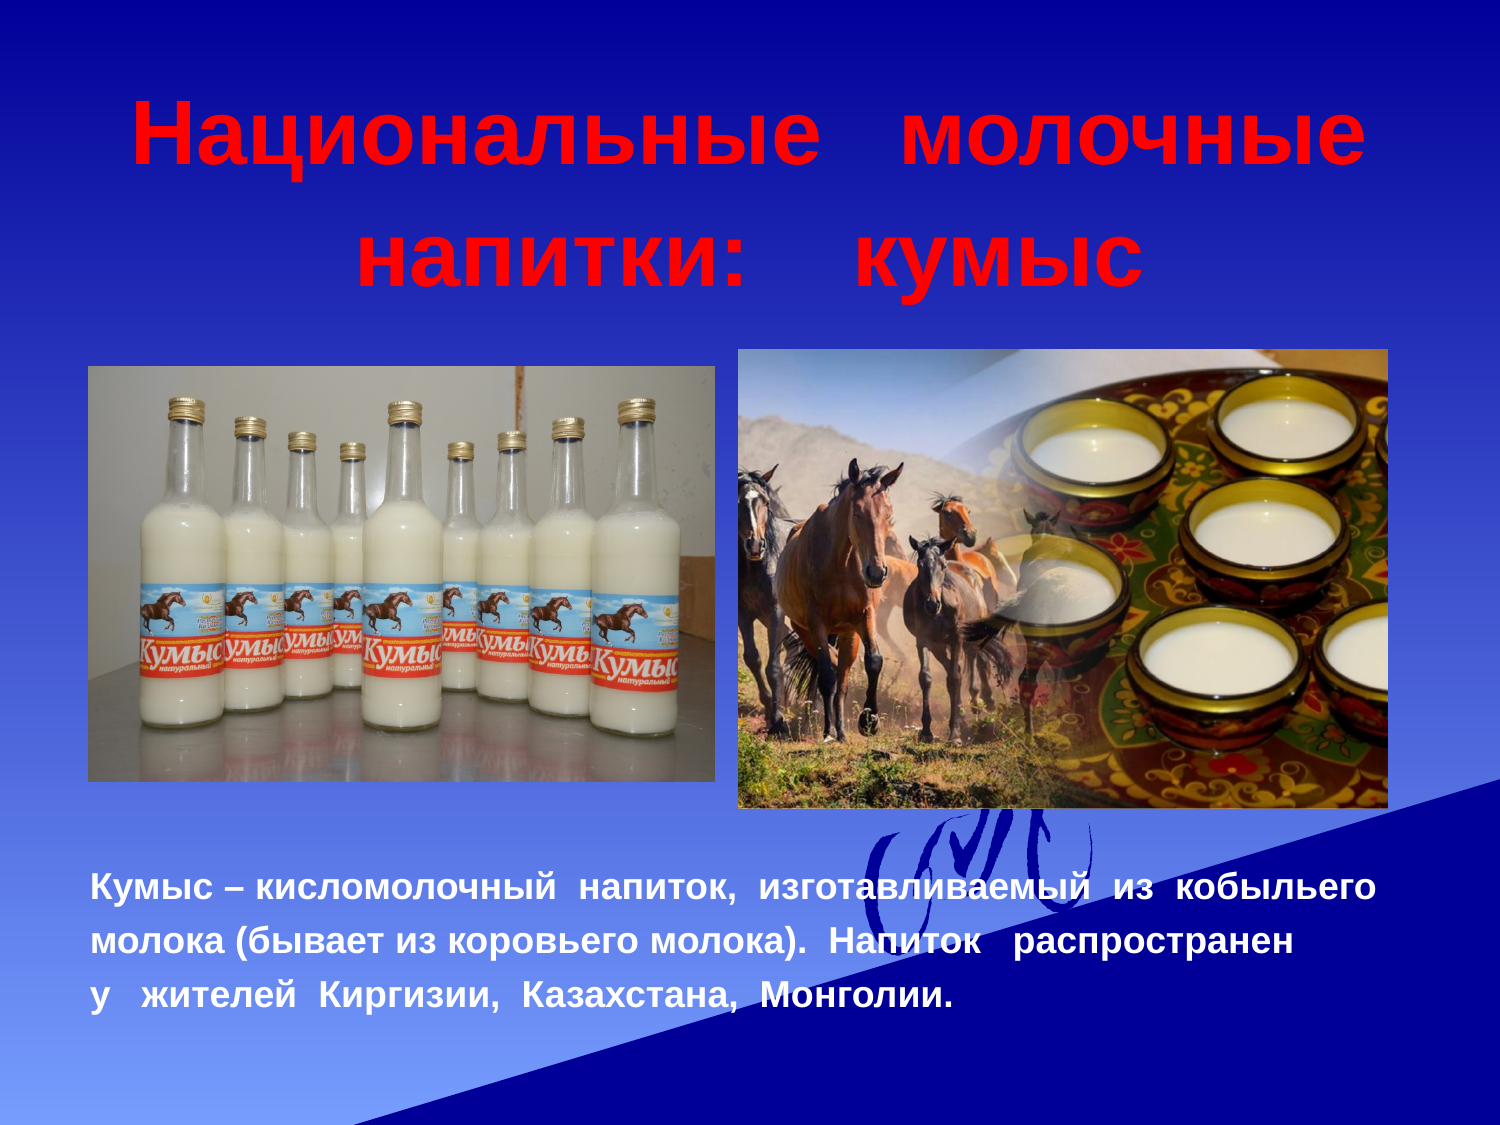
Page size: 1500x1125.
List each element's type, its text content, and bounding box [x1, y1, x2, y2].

picture [88, 366, 715, 782]
list Кумыс – кисломолочный напиток, изготавливаемый из кобыльего молока (бывает из коровьего молока). Напиток распространен у жителей Киргизии, Казахстана, Монголии. [74, 845, 1426, 1032]
picture [738, 349, 1388, 809]
title Национальные молочные напитки: кумыс [60, 66, 1440, 301]
